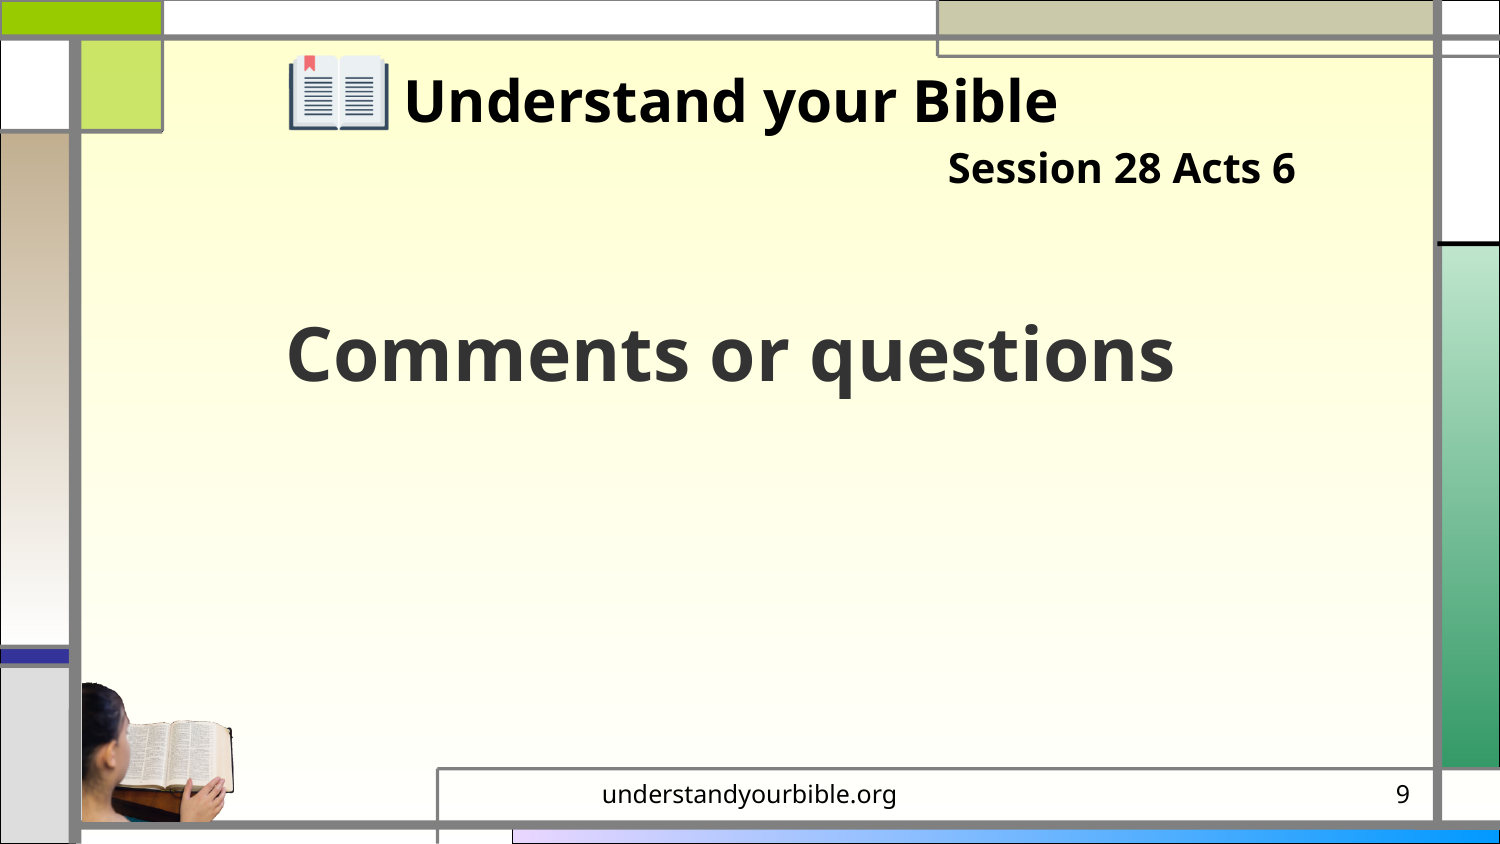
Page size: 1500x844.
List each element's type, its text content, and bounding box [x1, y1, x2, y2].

picture [280, 47, 395, 138]
slide_number 9 [1074, 770, 1425, 818]
text_box Understand your Bible [276, 16, 1187, 182]
footer understandyourbible.org [512, 770, 988, 818]
text_box Session 28 Acts 6 [820, 141, 1424, 242]
picture [81, 682, 235, 822]
text_box Comments or questions [206, 298, 1257, 450]
